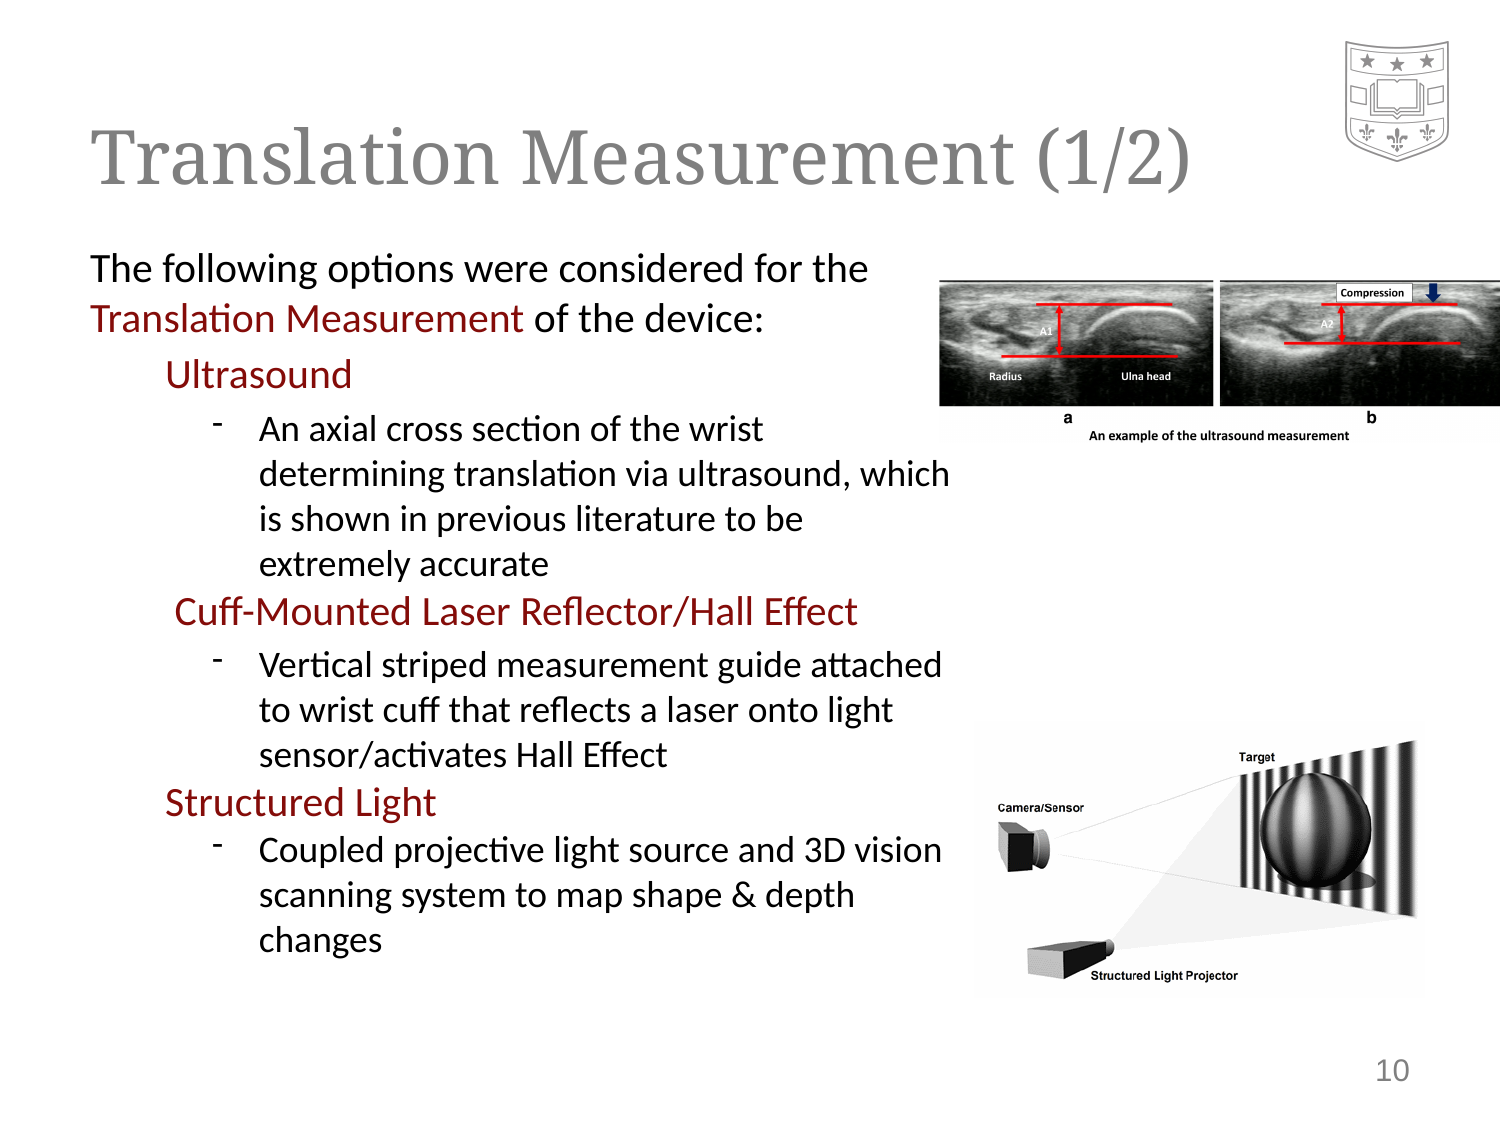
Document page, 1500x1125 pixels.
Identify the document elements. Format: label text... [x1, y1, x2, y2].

picture [939, 280, 1500, 443]
picture [974, 721, 1425, 999]
list The following options were considered for the Translation Measurement of the device: Ultrasound An axial cross section of the wrist determining translation via ultrasound, which is shown in previous literature to be extremely accurate Cuff-Mounted Laser Reflector/Hall Effect Vertical striped measurement guide attached to wrist cuff that reflects a laser onto light sensor/activates Hall Effect Structured Light Coupled projective light source and 3D vision scanning system to map shape & depth changes [75, 233, 969, 1109]
title Translation Measurement (1/2) [75, 100, 1425, 210]
picture [1345, 41, 1449, 162]
